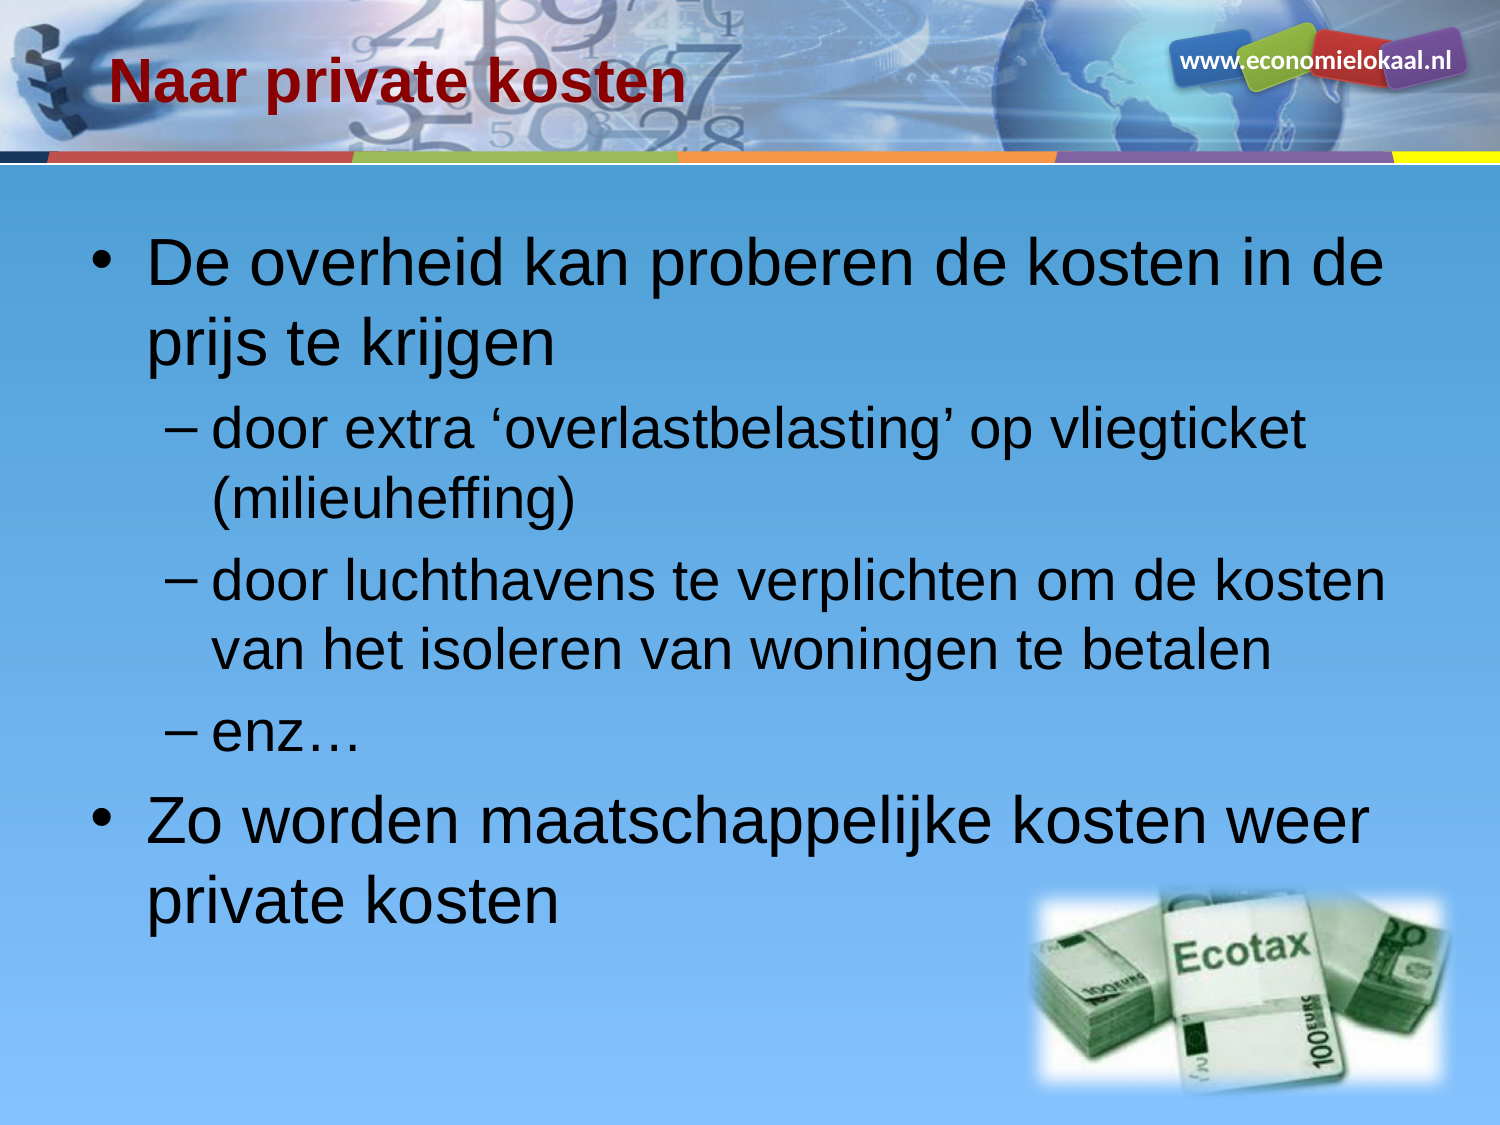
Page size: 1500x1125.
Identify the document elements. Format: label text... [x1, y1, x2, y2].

title Naar private kosten [93, 34, 1121, 120]
list De overheid kan proberen de kosten in de prijs te krijgen door extra ‘overlastbelasting’ op vliegticket (milieuheffing) door luchthavens te verplichten om de kosten van het isoleren van woningen te betalen enz… Zo worden maatschappelijke kosten weer private kosten [74, 210, 1426, 1055]
picture [1021, 881, 1460, 1101]
picture [0, 0, 1500, 151]
